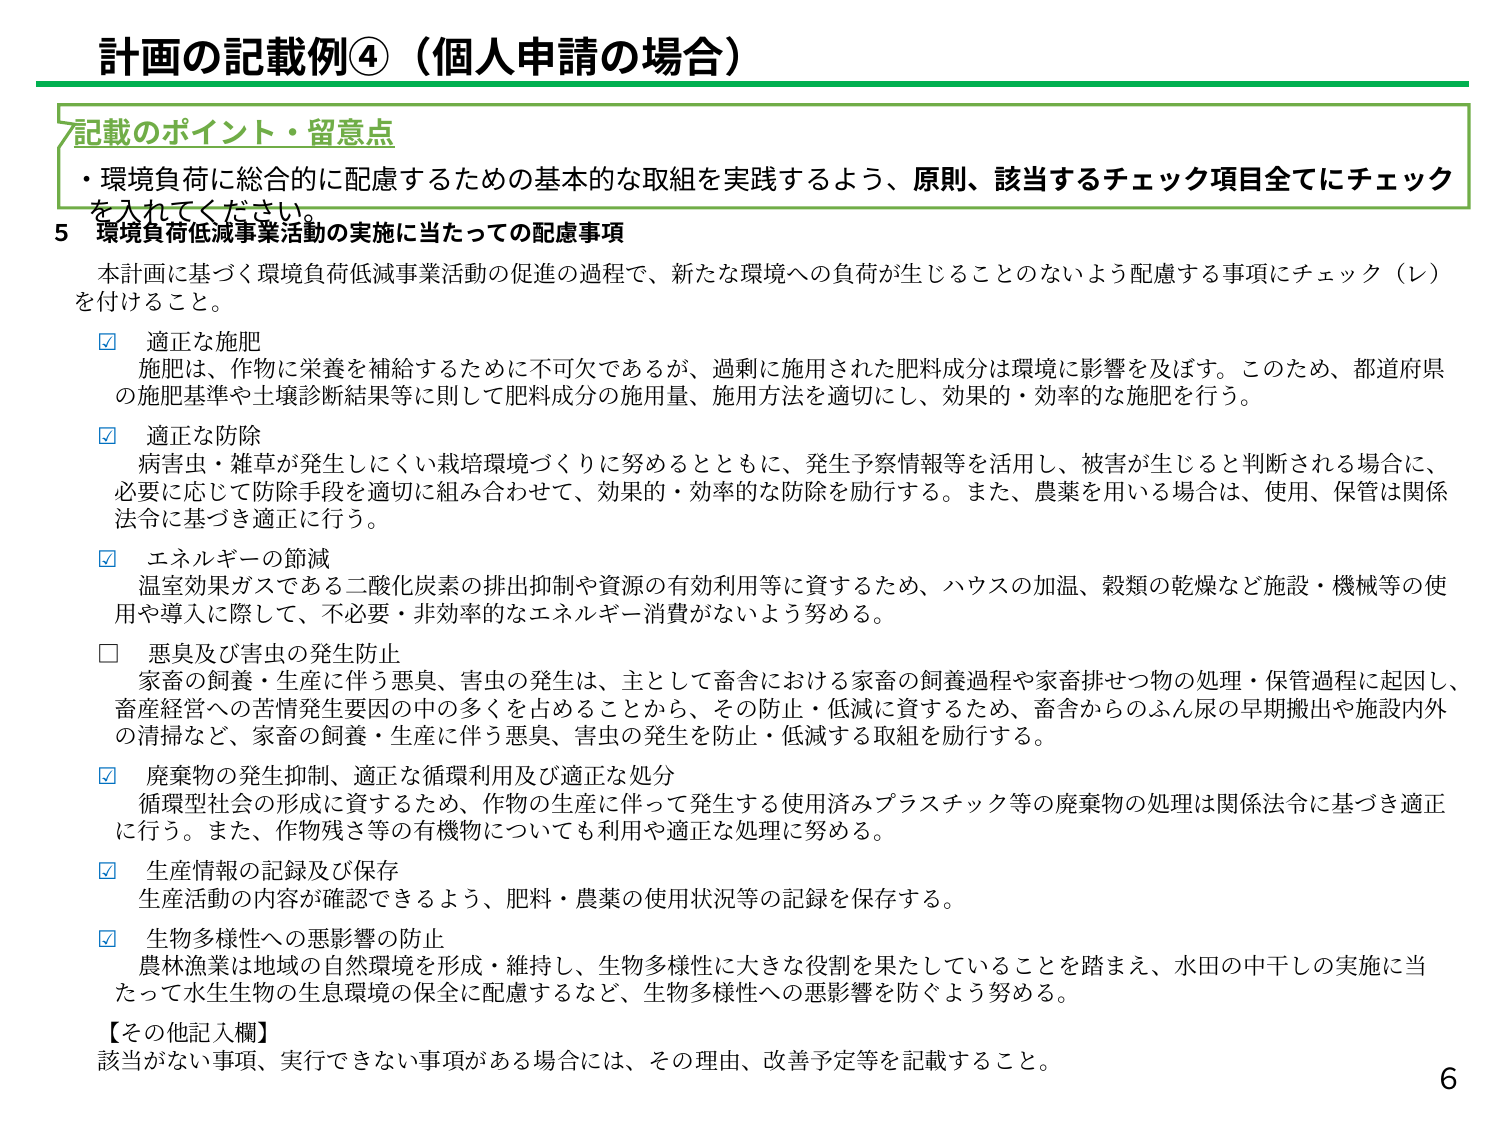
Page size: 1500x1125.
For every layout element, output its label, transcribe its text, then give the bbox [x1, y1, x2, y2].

text_box 記載のポイント・留意点 ・環境負荷に総合的に配慮するための基本的な取組を実践するよう、原則、該当するチェック項目全てにチェックを入れてください。 [57, 103, 1471, 209]
text_box 本計画に基づく環境負荷低減事業活動の促進の過程で、新たな環境への負荷が生じることのないよう配慮する事項にチェック（レ）を付けること。 ☑ 適正な施肥 施肥は、作物に栄養を補給するために不可欠であるが、過剰に施用された肥料成分は環境に影響を及ぼす。このため、都道府県の施肥基準や土壌診断結果等に則して肥料成分の施用量、施用方法を適切にし、効果的・効率的な施肥を行う。 ☑ 適正な防除 病害虫・雑草が発生しにくい栽培環境づくりに努めるとともに、発生予察情報等を活用し、被害が生じると判断される場合に、必要に応じて防除手段を適切に組み合わせて、効果的・効率的な防除を励行する。また、農薬を用いる場合は、使用、保管は関係法令に基づき適正に行う。 ☑ エネルギーの節減 温室効果ガスである二酸化炭素の排出抑制や資源の有効利用等に資するため、ハウスの加温、穀類の乾燥など施設・機械等の使用や導入に際して、不必要・非効率的なエネルギー消費がないよう努める。 □ 悪臭及び害虫の発生防止 家畜の飼養・生産に伴う悪臭、害虫の発生は、主として畜舎における家畜の飼養過程や家畜排せつ物の処理・保管過程に起因し、畜産経営への苦情発生要因の中の多くを占めることから、その防止・低減に資するため、畜舎からのふん尿の早期搬出や施設内外の清掃など、家畜の飼養・生産に伴う悪臭、害虫の発生を防止・低減する取組を励行する。 ☑ 廃棄物の発生抑制、適正な循環利用及び適正な処分 循環型社会の形成に資するため、作物の生産に伴って発生する使用済みプラスチック等の廃棄物の処理は関係法令に基づき適正に行う。また、作物残さ等の有機物についても利用や適正な処理に努める。 ☑ 生産情報の記録及び保存 生産活動の内容が確認できるよう、肥料・農薬の使用状況等の記録を保存する。 ☑ 生物多様性への悪影響の防止 農林漁業は地域の自然環境を形成・維持し、生物多様性に大きな役割を果たしていることを踏まえ、水田の中干しの実施に当たって水生生物の生息環境の保全に配慮するなど、生物多様性への悪影響を防ぐよう努める。 【その他記入欄】 該当がない事項、実行できない事項がある場合には、その理由、改善予定等を記載すること。 [58, 252, 1469, 1082]
text_box 計画の記載例④（個人申請の場合） [0, 23, 1500, 89]
text_box ６ [1420, 1052, 1492, 1103]
text_box ５ 環境負荷低減事業活動の実施に当たっての配慮事項 [35, 211, 989, 254]
